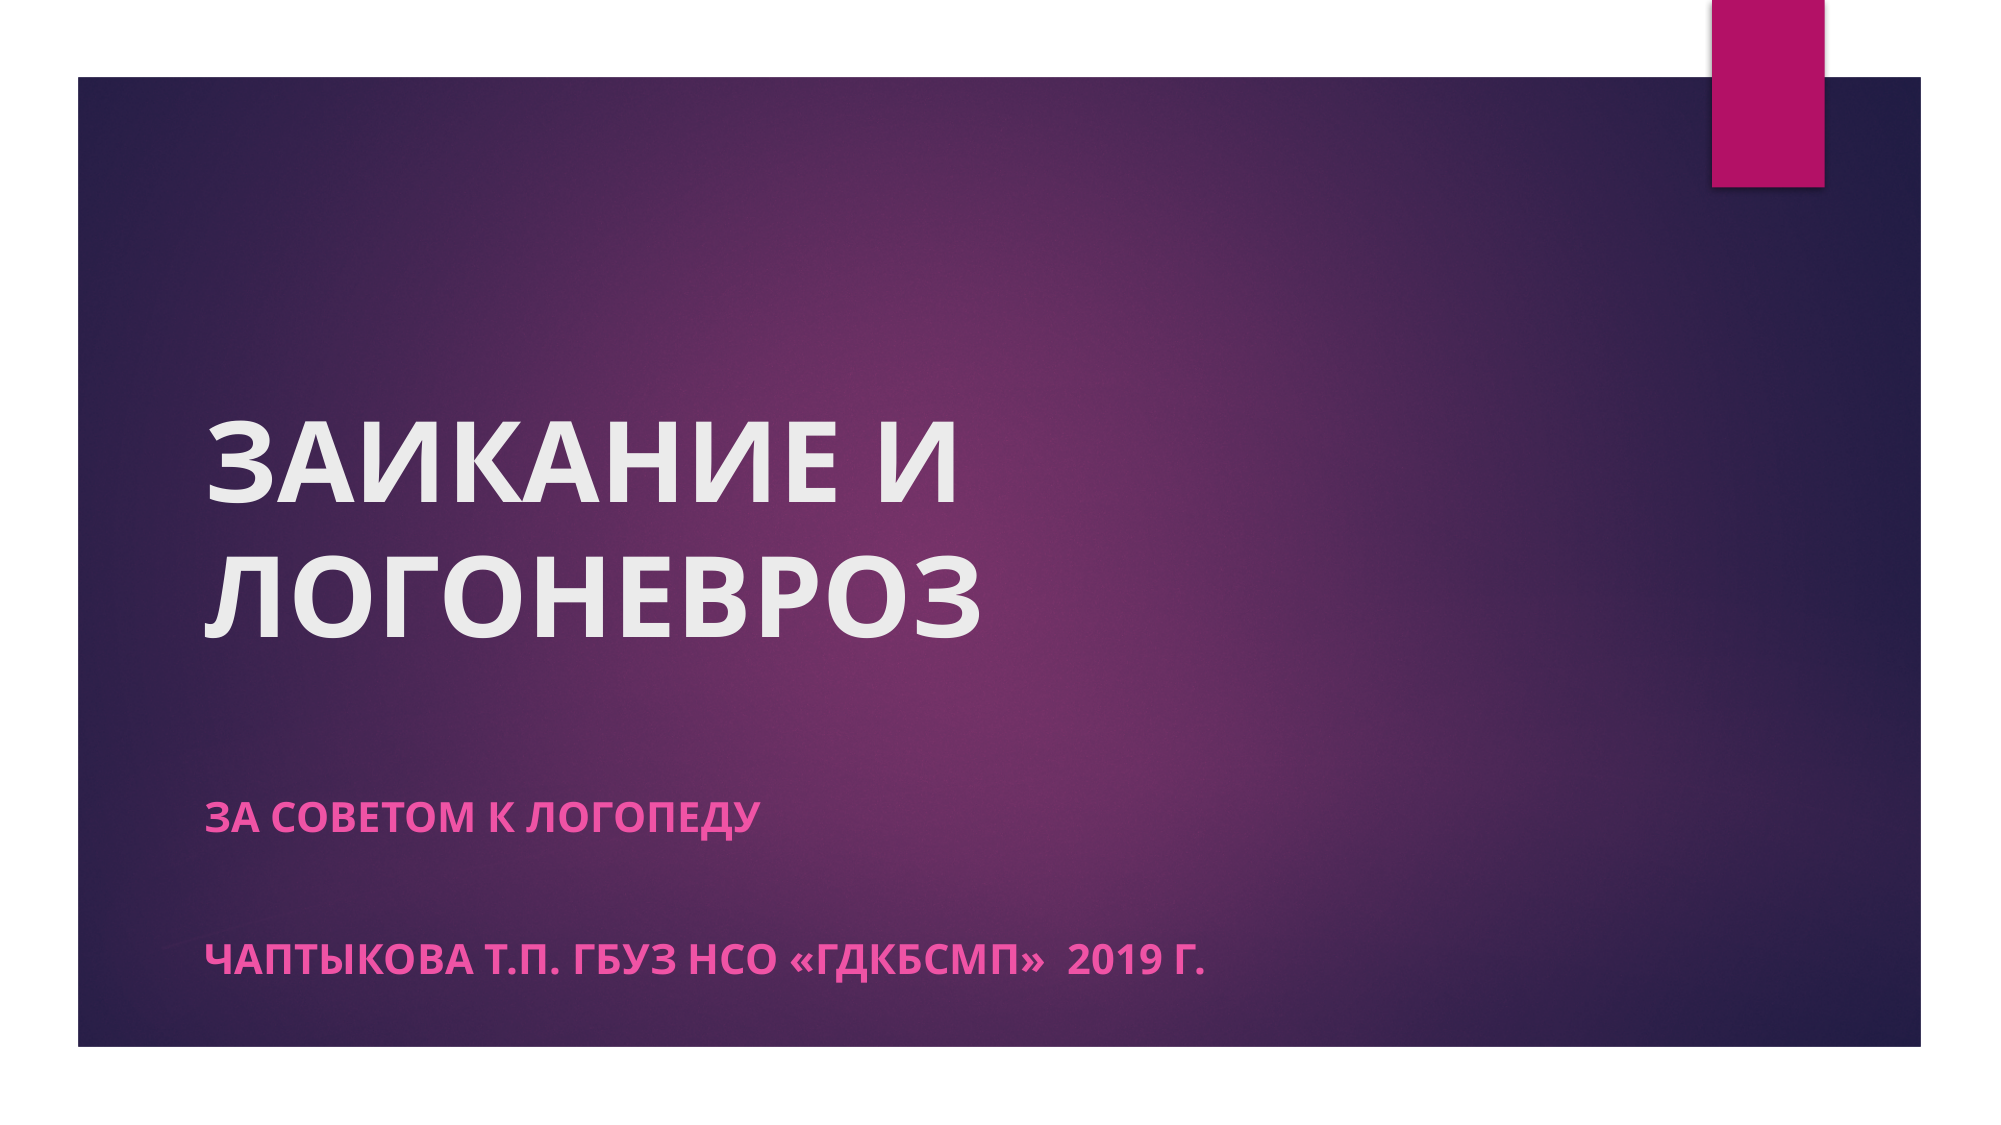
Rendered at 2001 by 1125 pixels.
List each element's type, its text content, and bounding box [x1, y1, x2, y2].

subtitle ЗА СОВЕТОМ К ЛОГОПЕДУ Чаптыкова Т.П. ГБУЗ НСО «ГДКБСМП» 2019 г. [189, 783, 1638, 925]
title ЗАИКАНИЕ И ЛОГОНЕВРОЗ [189, 228, 1638, 668]
